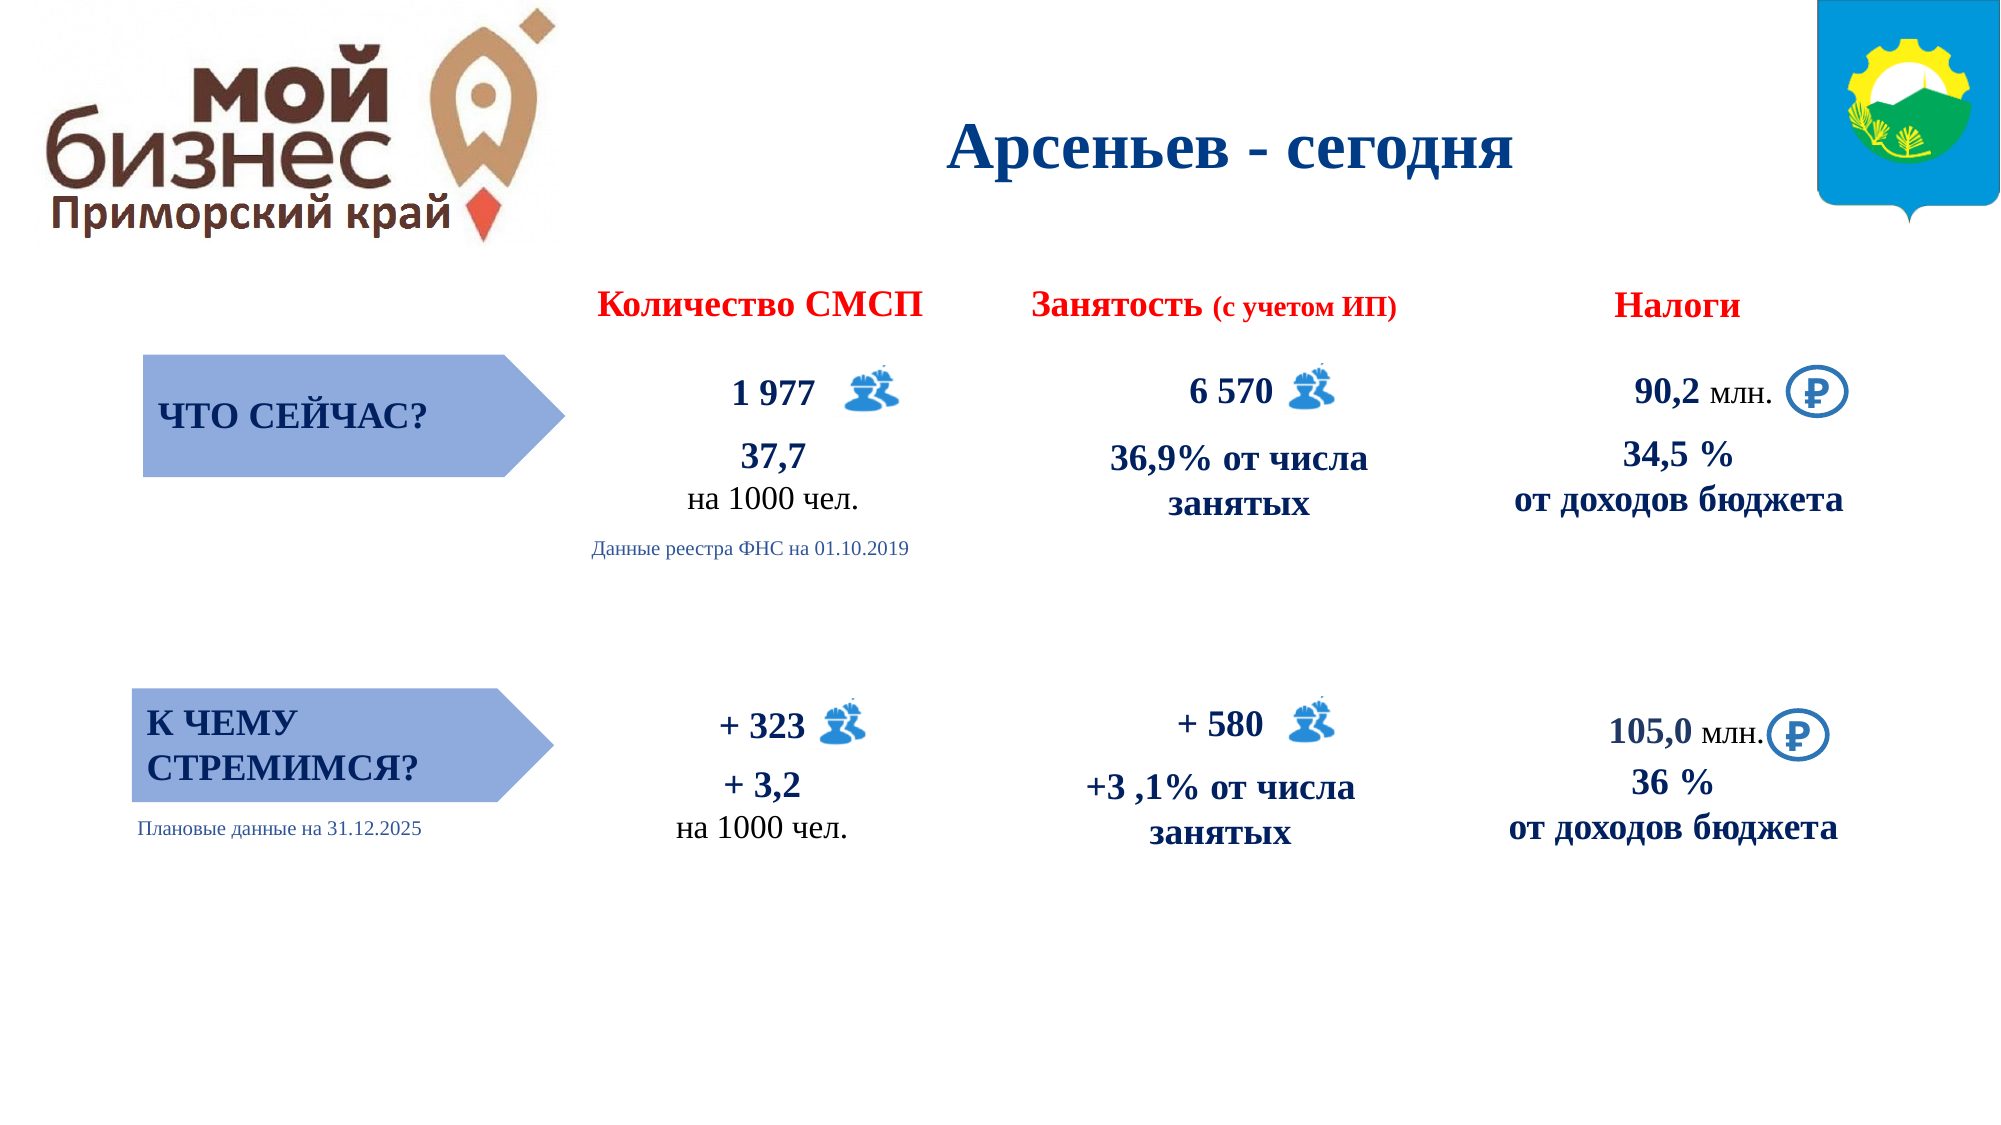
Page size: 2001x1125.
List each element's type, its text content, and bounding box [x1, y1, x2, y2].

picture [1278, 696, 1343, 747]
picture [1817, 0, 2000, 226]
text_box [122, 688, 1925, 861]
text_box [143, 271, 1931, 568]
picture [33, 0, 560, 248]
text_box Арсеньев - сегодня [600, 110, 1817, 186]
picture [832, 365, 908, 417]
picture [1848, 39, 1971, 163]
picture [809, 698, 874, 750]
picture [1278, 363, 1343, 415]
